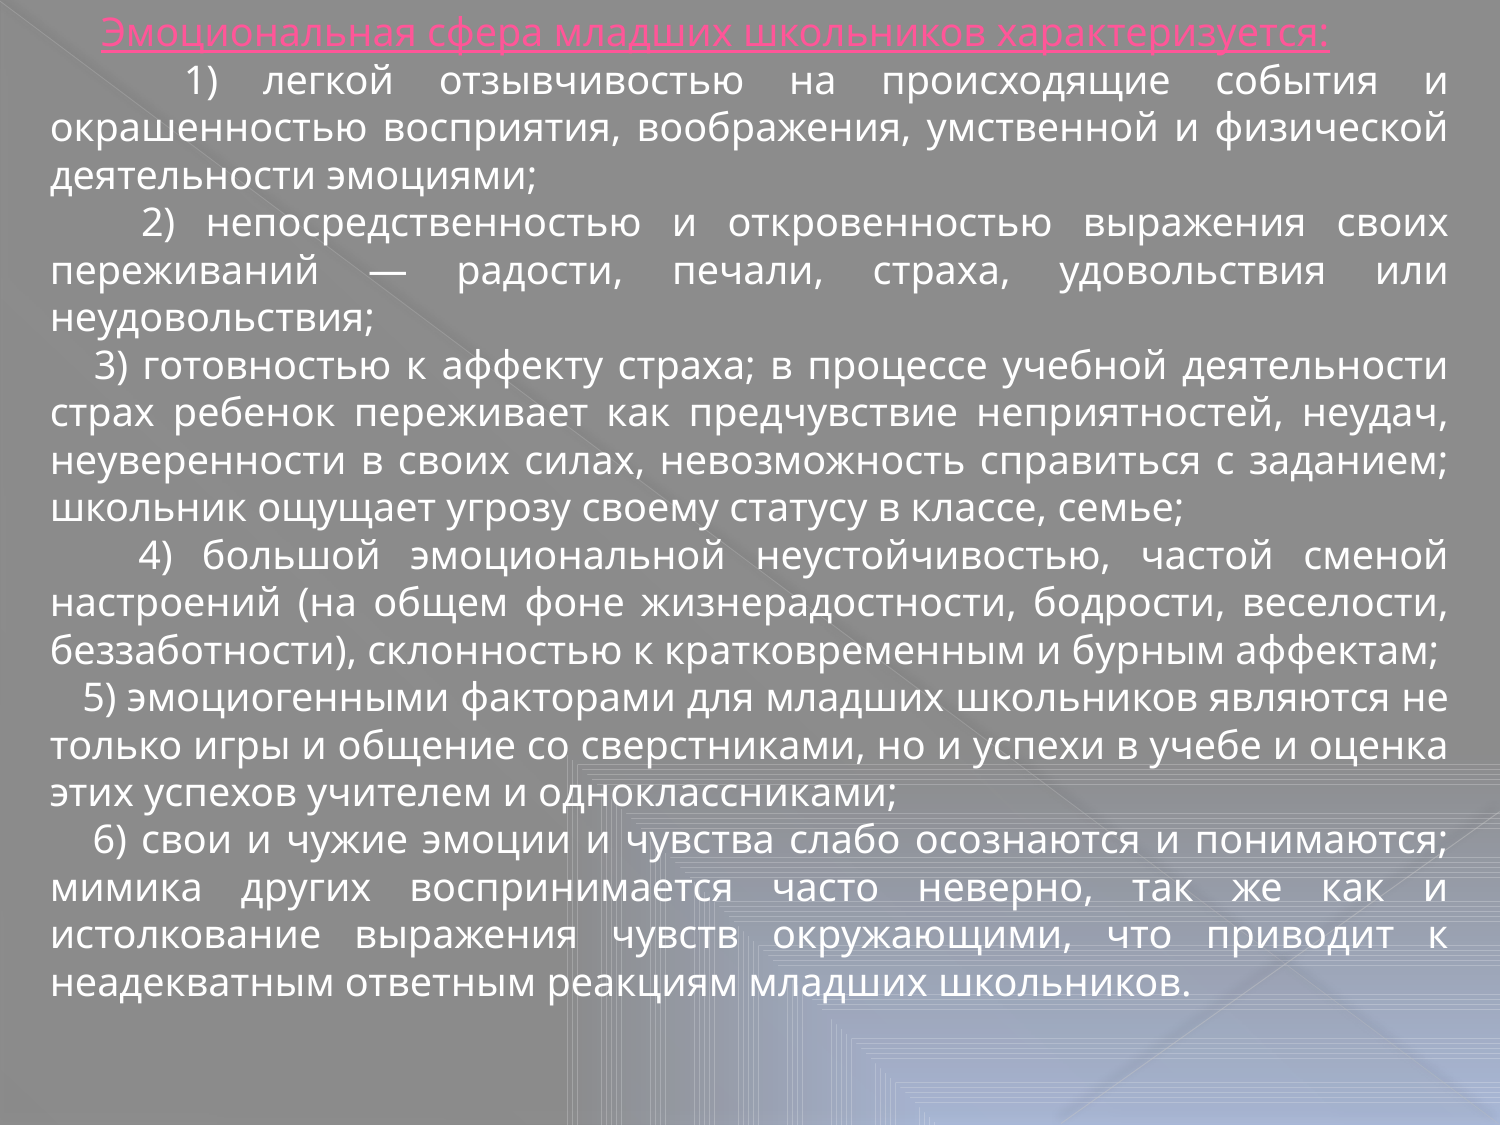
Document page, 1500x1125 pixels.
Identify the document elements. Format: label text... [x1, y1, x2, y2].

text_box Эмоциональная сфера младших школьников характеризуется: 1) легкой отзывчивостью на происходящие события и окрашенностью восприятия, воображения, умственной и физической деятельности эмоциями; 2) непосредственностью и откровенностью выражения своих переживаний — радости, печали, страха, удовольствия или неудовольствия; 3) готовностью к аффекту страха; в процессе учебной деятельности страх ребенок переживает как предчувствие неприятностей, неудач, неуверенности в своих силах, невозможность справиться с заданием; школьник ощущает угрозу своему статусу в классе, семье; 4) большой эмоциональной неустойчивостью, частой сменой настроений (на общем фоне жизнерадостности, бодрости, веселости, беззаботности), склонностью к кратковременным и бурным аффектам; 5) эмоциогенными факторами для младших школьников являются не только игры и общение со сверстниками, но и успехи в учебе и оценка этих успехов учителем и одноклассниками; 6) свои и чужие эмоции и чувства слабо осознаются и понимаются; мимика других воспринимается часто неверно, так же как и истолкование выражения чувств окружающими, что приводит к неадекватным ответным реакциям младших школьников. [35, 0, 1465, 1012]
